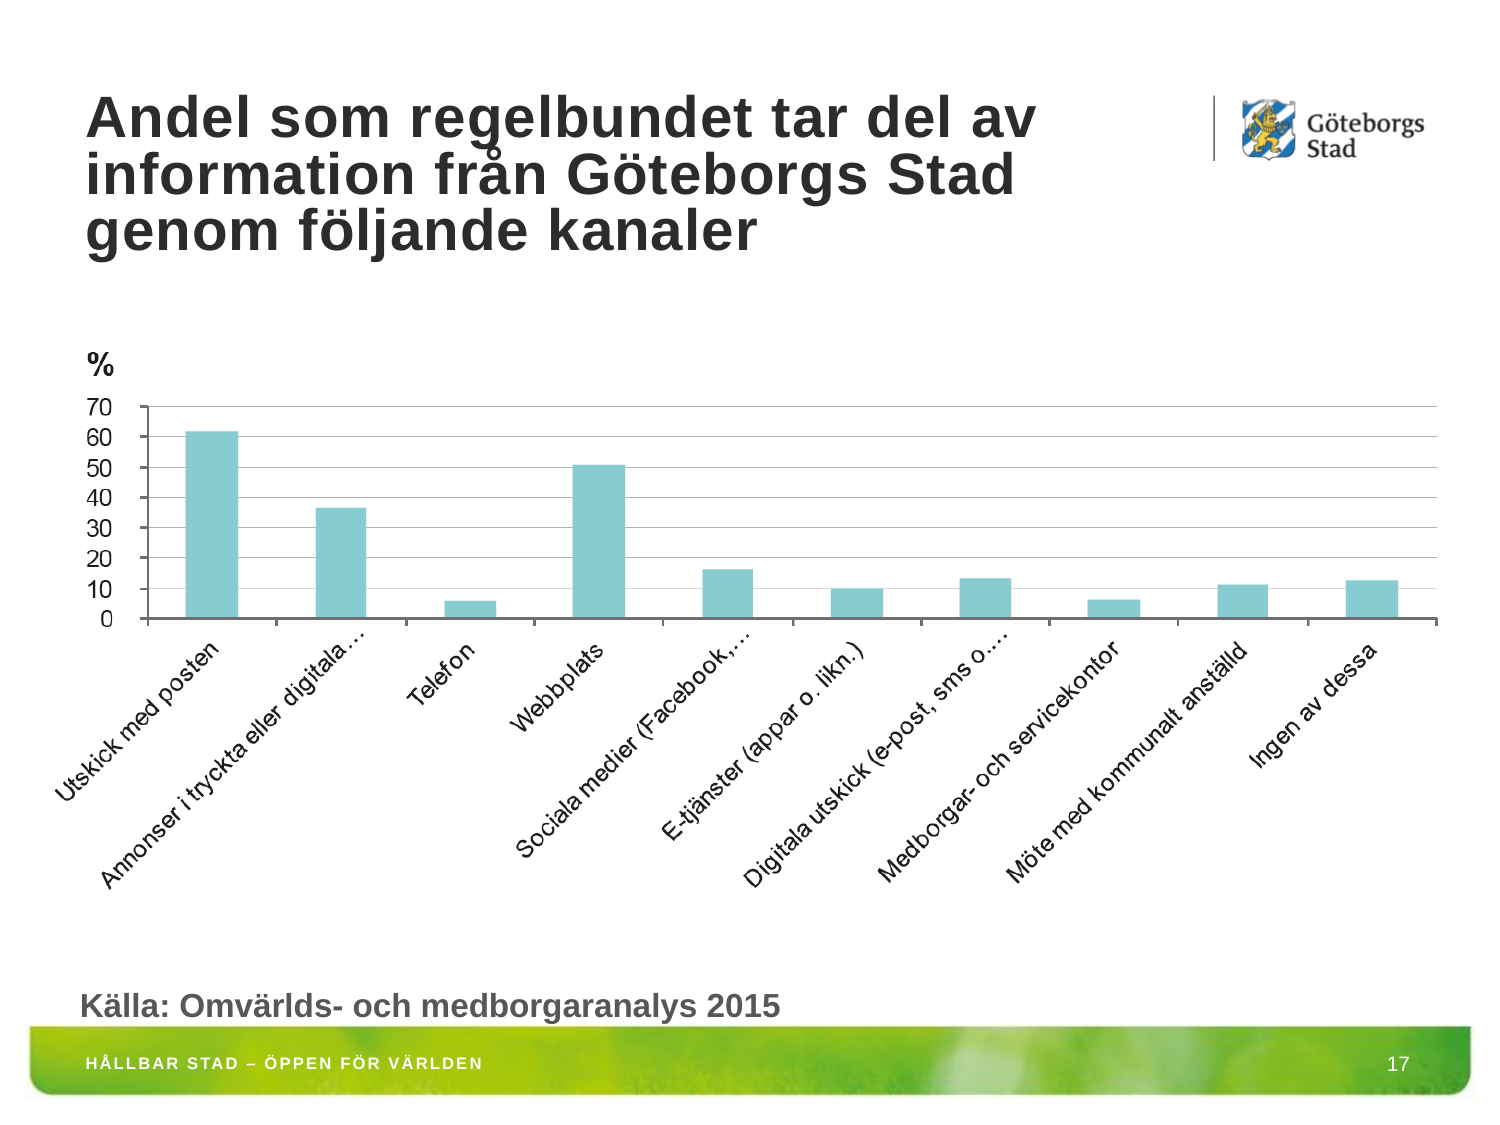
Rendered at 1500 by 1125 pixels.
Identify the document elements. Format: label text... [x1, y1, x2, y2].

title Andel som regelbundet tar del av information från Göteborgs Stad genom följande kanaler [85, 78, 1192, 278]
text_box Källa: Omvärlds- och medborgaranalys 2015 [65, 976, 1148, 1031]
picture [3, 341, 1465, 898]
slide_number 17 [1361, 1028, 1436, 1097]
picture [0, 999, 1500, 1125]
footer HÅLLBAR STAD – ÖPPEN FÖR VÄRLDEN [85, 1031, 561, 1097]
picture [1213, 0, 1500, 161]
